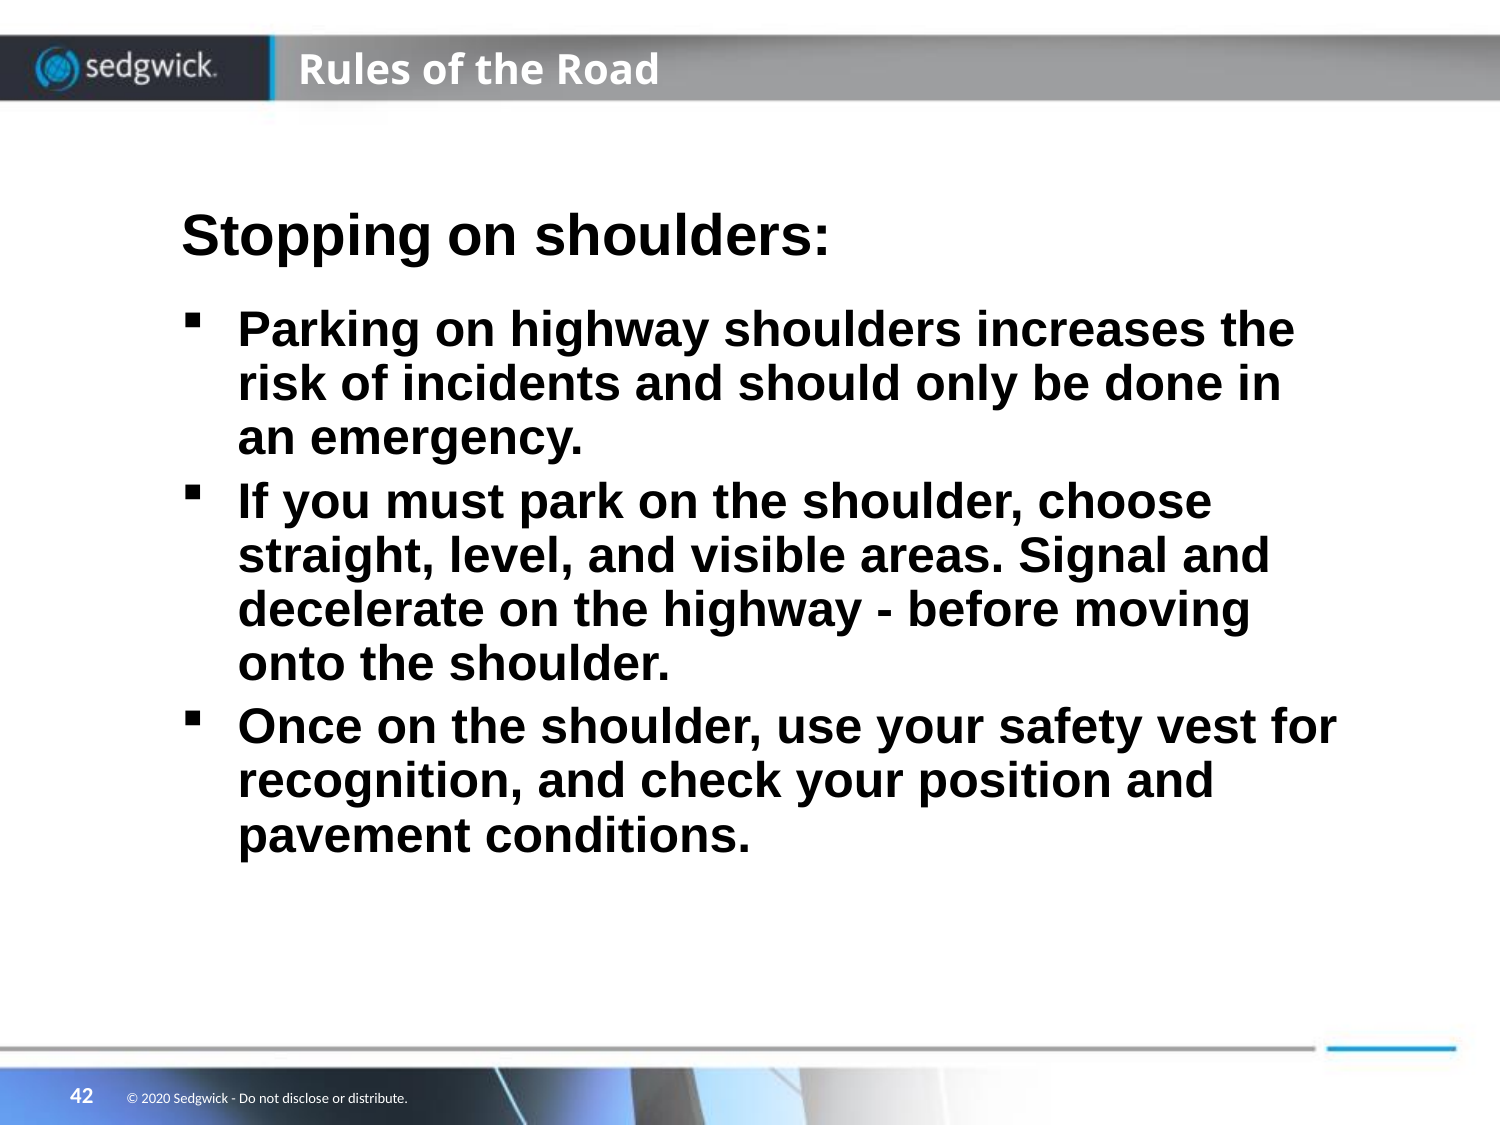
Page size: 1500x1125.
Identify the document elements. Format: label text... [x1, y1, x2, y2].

picture [0, 0, 1500, 1125]
title Rules of the Road [283, 35, 1500, 101]
text_box Stopping on shoulders: Parking on highway shoulders increases the risk of incidents and should only be done in an emergency. If you must park on the shoulder, choose straight, level, and visible areas. Signal and decelerate on the highway - before moving onto the shoulder. Once on the shoulder, use your safety vest for recognition, and check your position and pavement conditions. [166, 198, 1367, 874]
